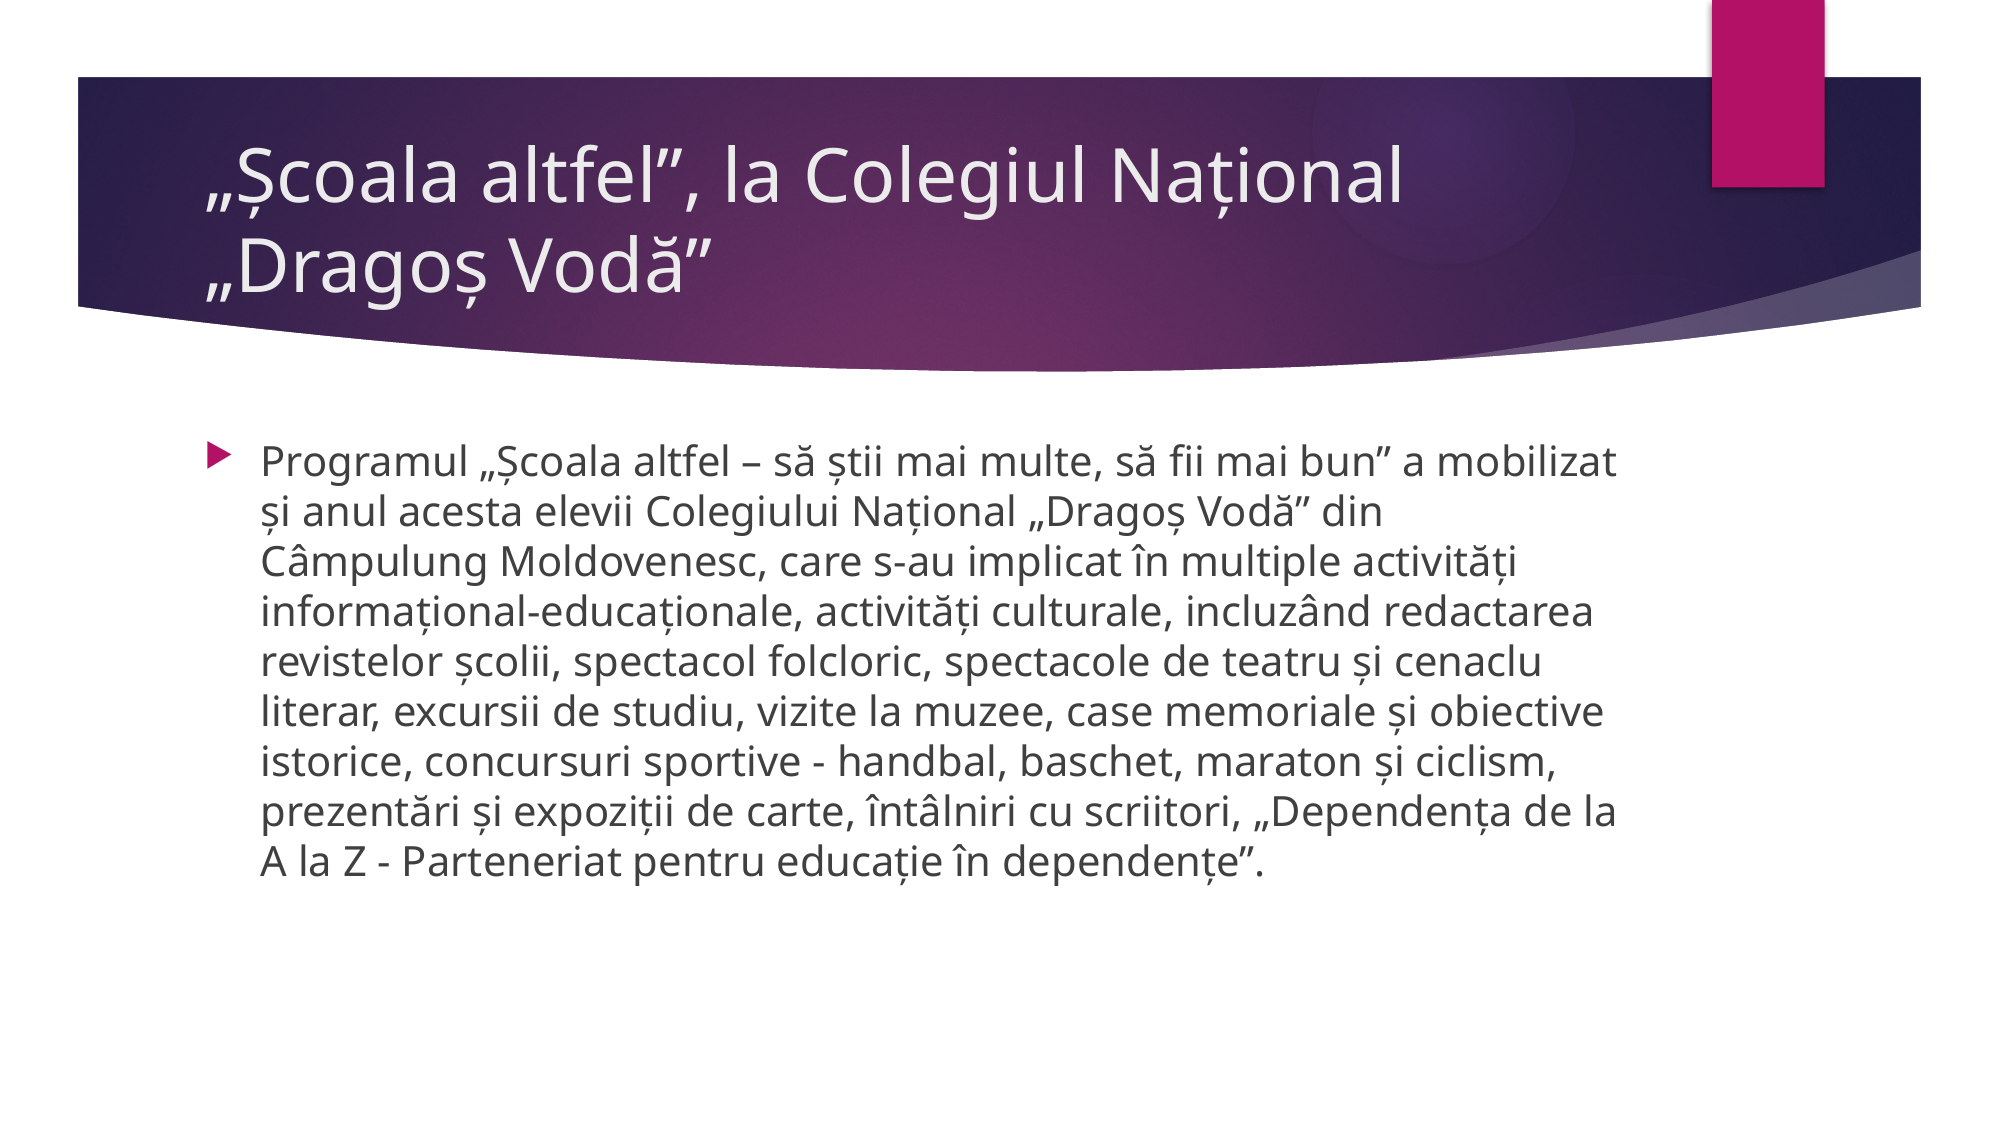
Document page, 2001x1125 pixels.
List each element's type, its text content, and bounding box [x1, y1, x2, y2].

title „Şcoala altfel”, la Colegiul Naţional „Dragoş Vodă” [189, 159, 1627, 276]
list Programul „Şcoala altfel – să ştii mai multe, să fii mai bun” a mobilizat şi anul acesta elevii Colegiului Naţional „Dragoş Vodă” din Câmpulung Moldovenesc, care s-au implicat în multiple activităţi informaţional-educaţionale, activităţi culturale, incluzând redactarea revistelor şcolii, spectacol folcloric, spectacole de teatru şi cenaclu literar, excursii de studiu, vizite la muzee, case memoriale şi obiective istorice, concursuri sportive - handbal, baschet, maraton şi ciclism, prezentări şi expoziţii de carte, întâlniri cu scriitori, „Dependenţa de la A la Z - Parteneriat pentru educaţie în dependenţe”. [189, 427, 1638, 988]
